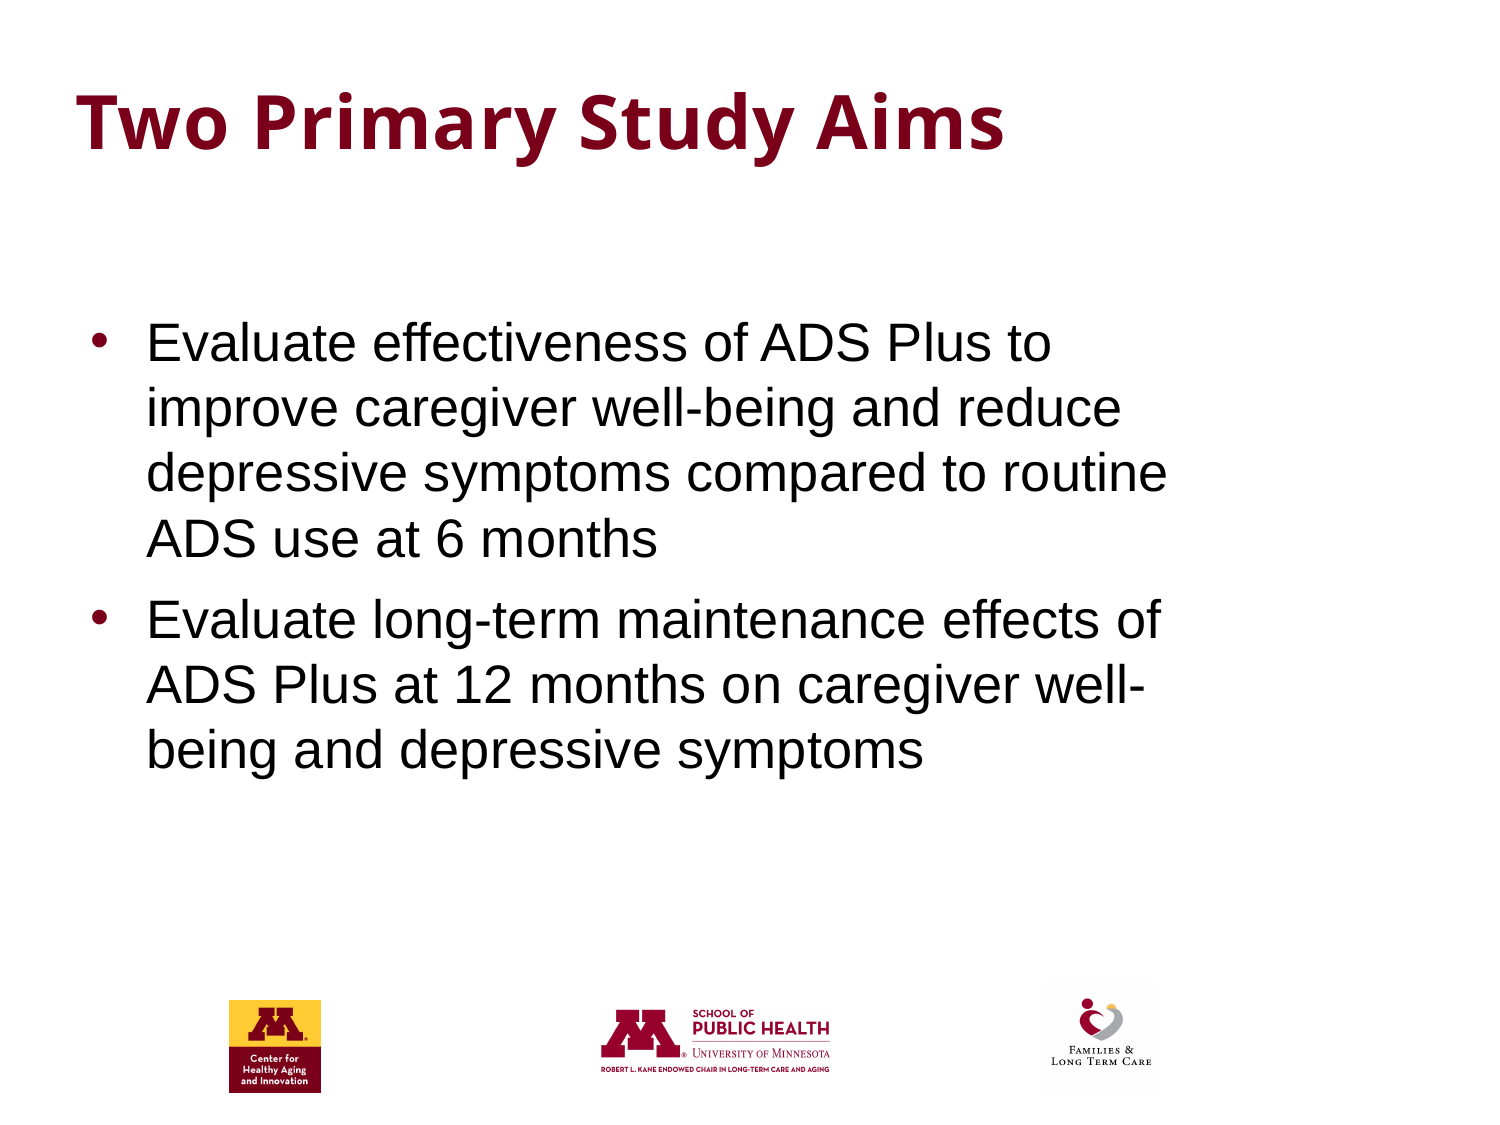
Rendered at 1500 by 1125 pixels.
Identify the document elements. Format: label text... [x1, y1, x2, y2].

list Evaluate effectiveness of ADS Plus to improve caregiver well-being and reduce depressive symptoms compared to routine ADS use at 6 months Evaluate long-term maintenance effects of ADS Plus at 12 months on caregiver well-being and depressive symptoms [75, 299, 1257, 895]
title Two Primary Study Aims [75, 74, 1425, 189]
picture [1044, 982, 1158, 1097]
picture [228, 1000, 322, 1093]
picture [599, 1008, 832, 1076]
